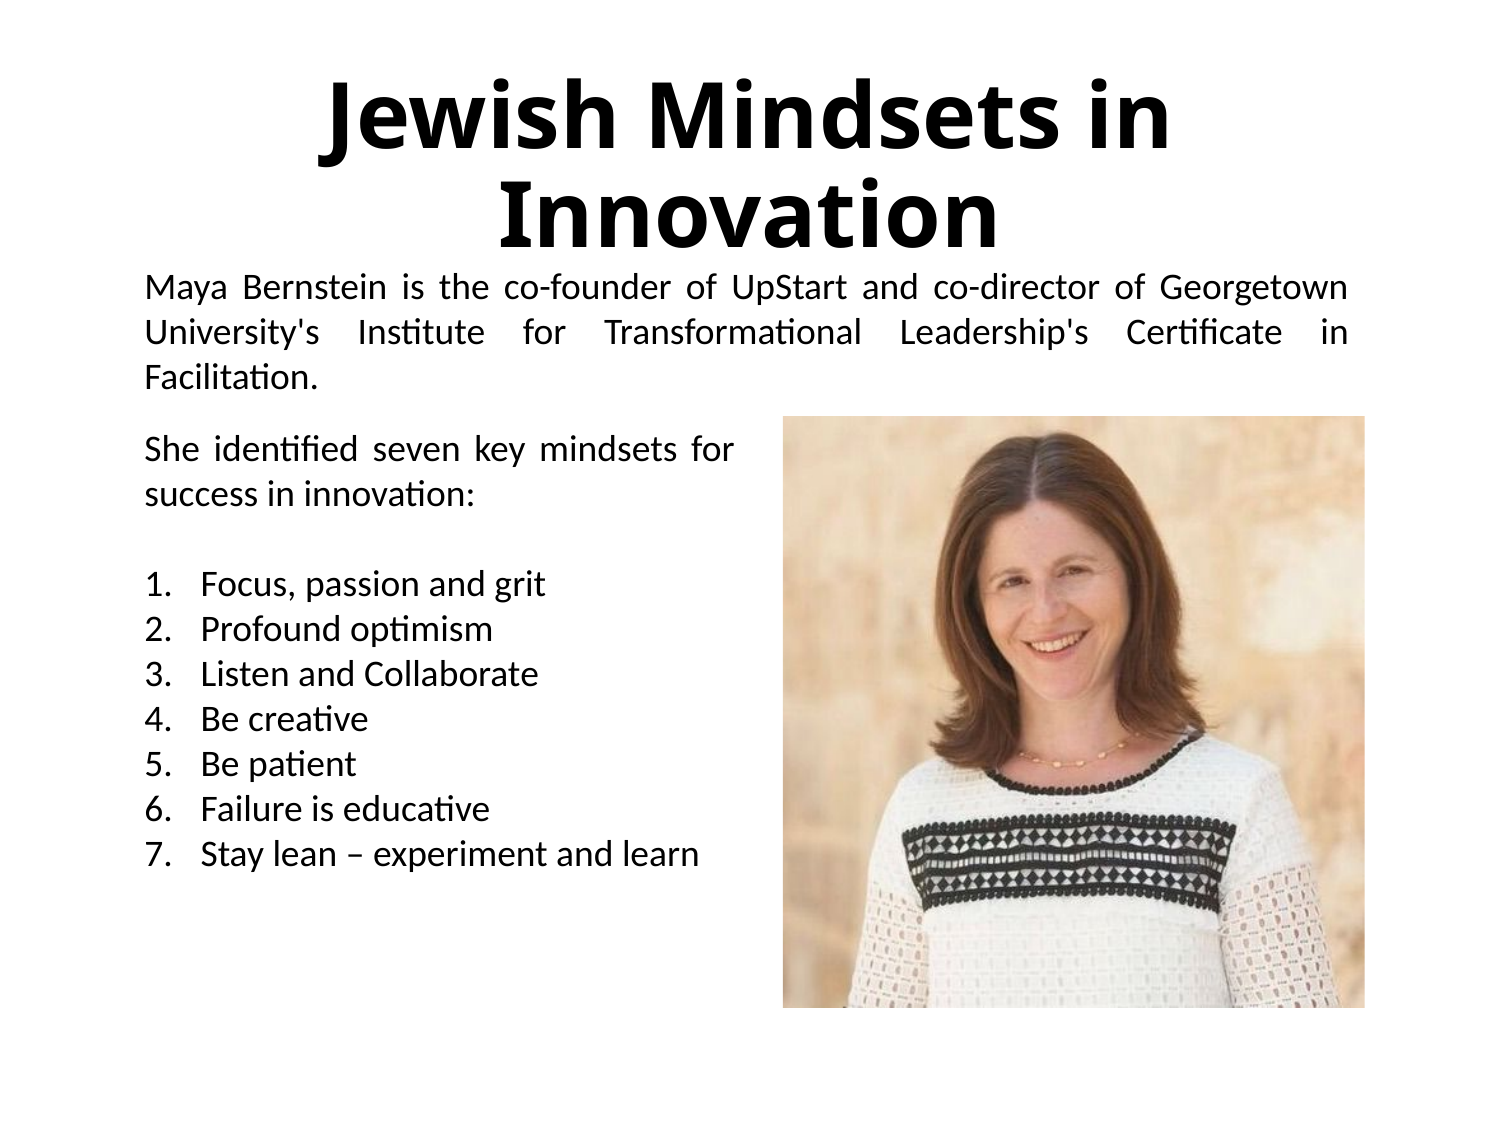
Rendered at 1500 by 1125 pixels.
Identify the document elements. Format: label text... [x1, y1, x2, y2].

picture [782, 416, 1365, 1021]
text_box She identified seven key mindsets for success in innovation: Focus, passion and grit Profound optimism Listen and Collaborate Be creative Be patient Failure is educative Stay lean – experiment and learn [129, 416, 750, 881]
text_box Maya Bernstein is the co-founder of UpStart and co-director of Georgetown University's Institute for Transformational Leadership's Certificate in Facilitation. [129, 254, 1365, 405]
title Jewish Mindsets in Innovation [103, 59, 1397, 278]
